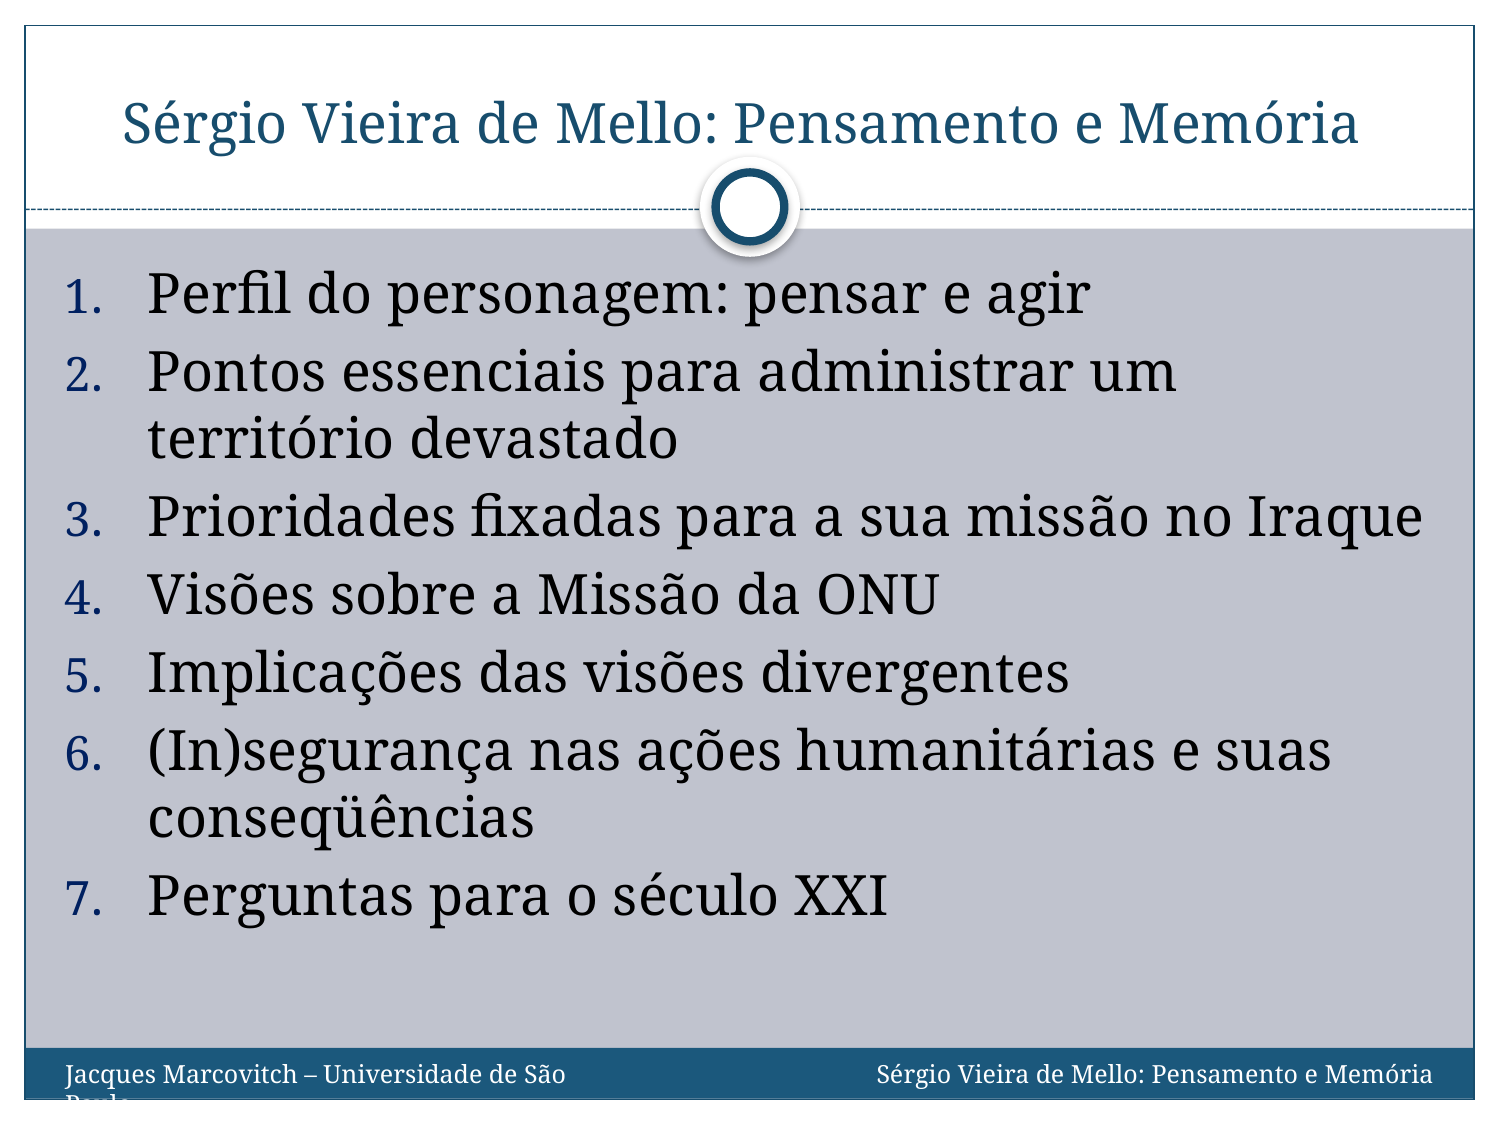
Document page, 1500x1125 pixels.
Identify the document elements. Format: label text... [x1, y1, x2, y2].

list Perfil do personagem: pensar e agir Pontos essenciais para administrar um território devastado Prioridades fixadas para a sua missão no Iraque Visões sobre a Missão da ONU Implicações das visões divergentes (In)segurança nas ações humanitárias e suas conseqüências Perguntas para o século XXI [49, 250, 1445, 1001]
slide_number Sérgio Vieira de Mello: Pensamento e Memória [773, 1050, 1450, 1111]
title Sérgio Vieira de Mello: Pensamento e Memória [49, 37, 1450, 162]
footer Jacques Marcovitch – Universidade de São Paulo [50, 1051, 638, 1112]
